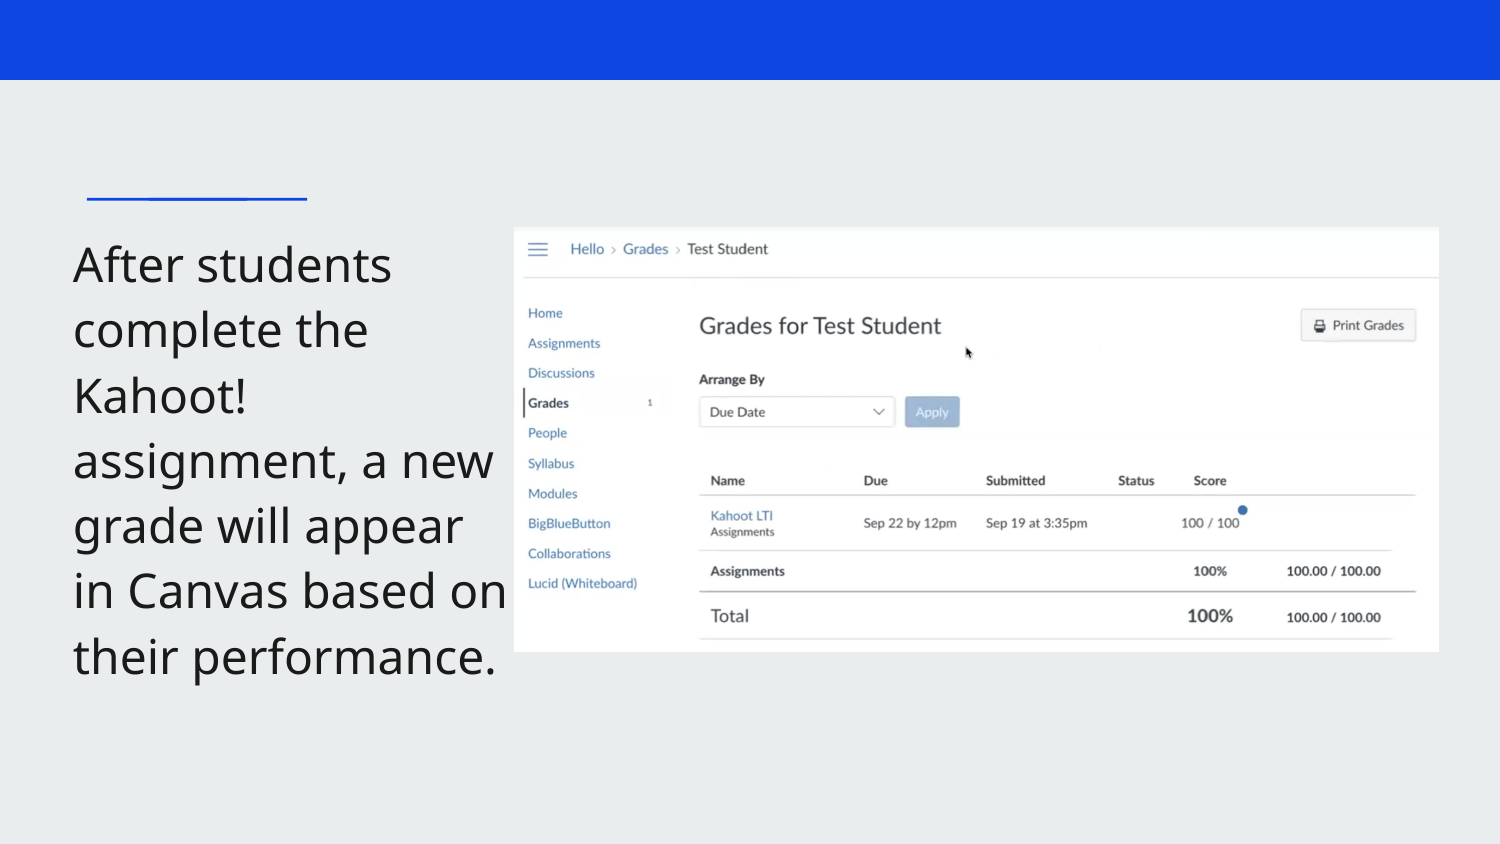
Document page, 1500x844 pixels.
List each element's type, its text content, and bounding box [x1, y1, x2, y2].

title After students complete the Kahoot! assignment, a new grade will appear in Canvas based on their performance. [57, 216, 527, 795]
picture [514, 227, 1439, 653]
